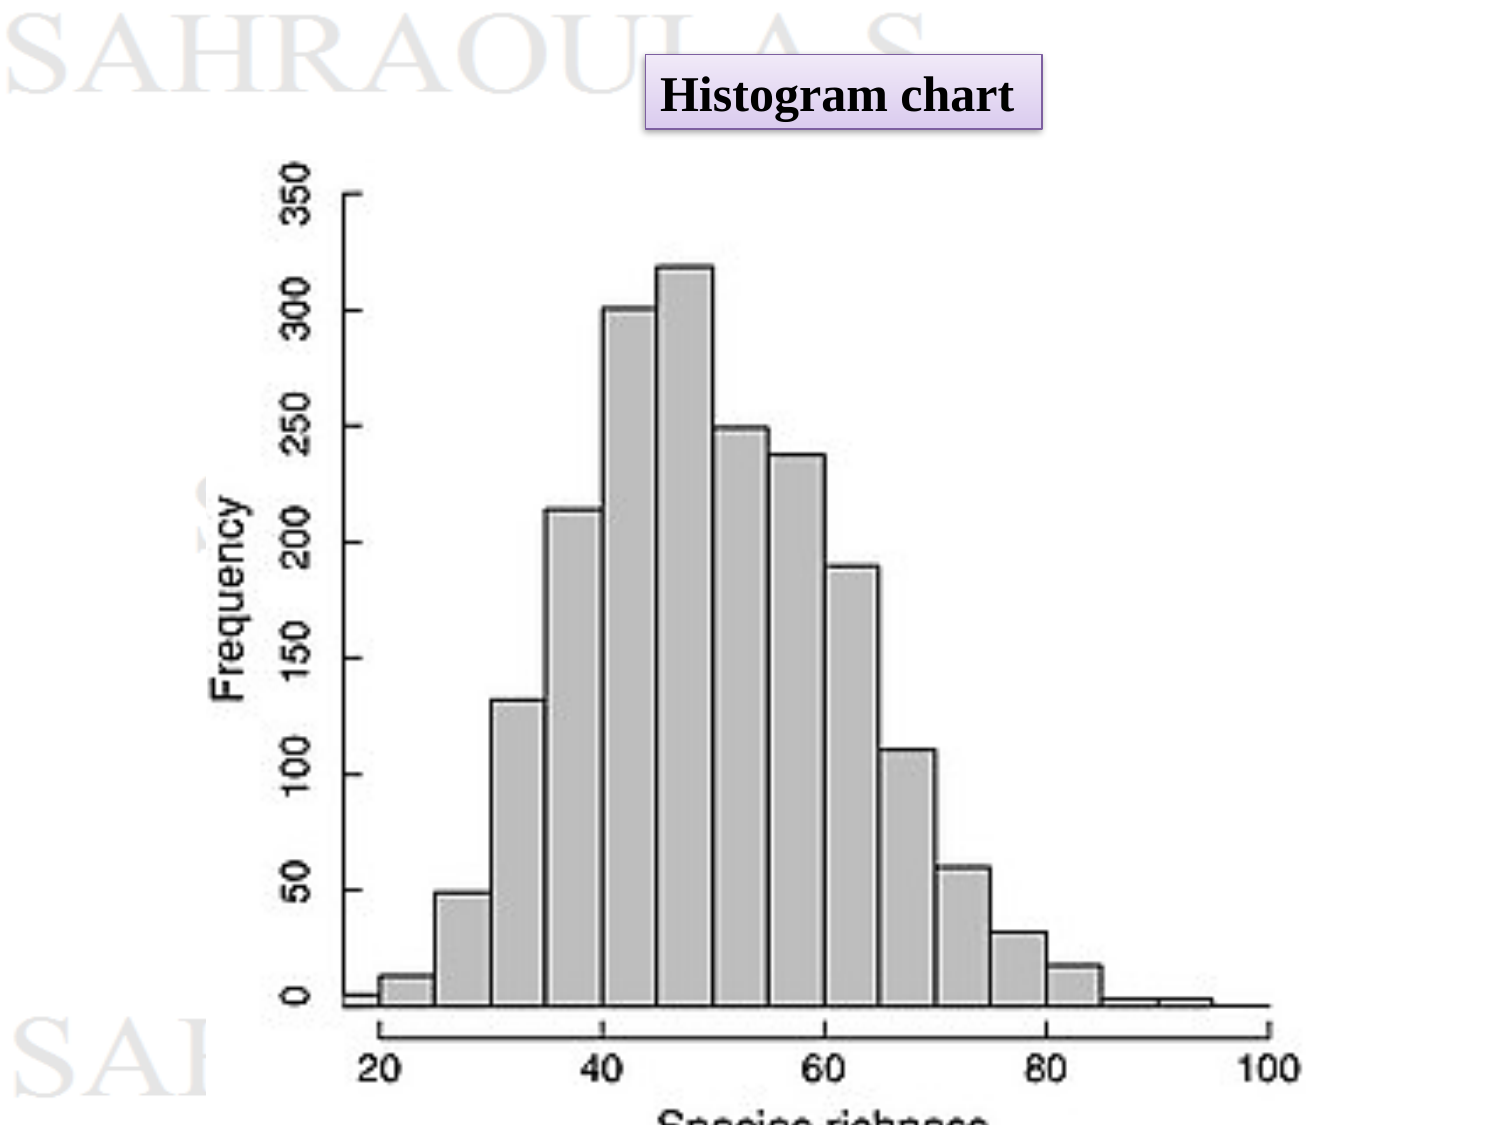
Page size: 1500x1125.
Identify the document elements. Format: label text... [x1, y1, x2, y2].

picture [206, 159, 1306, 1125]
text_box Histogram chart [645, 54, 1043, 130]
